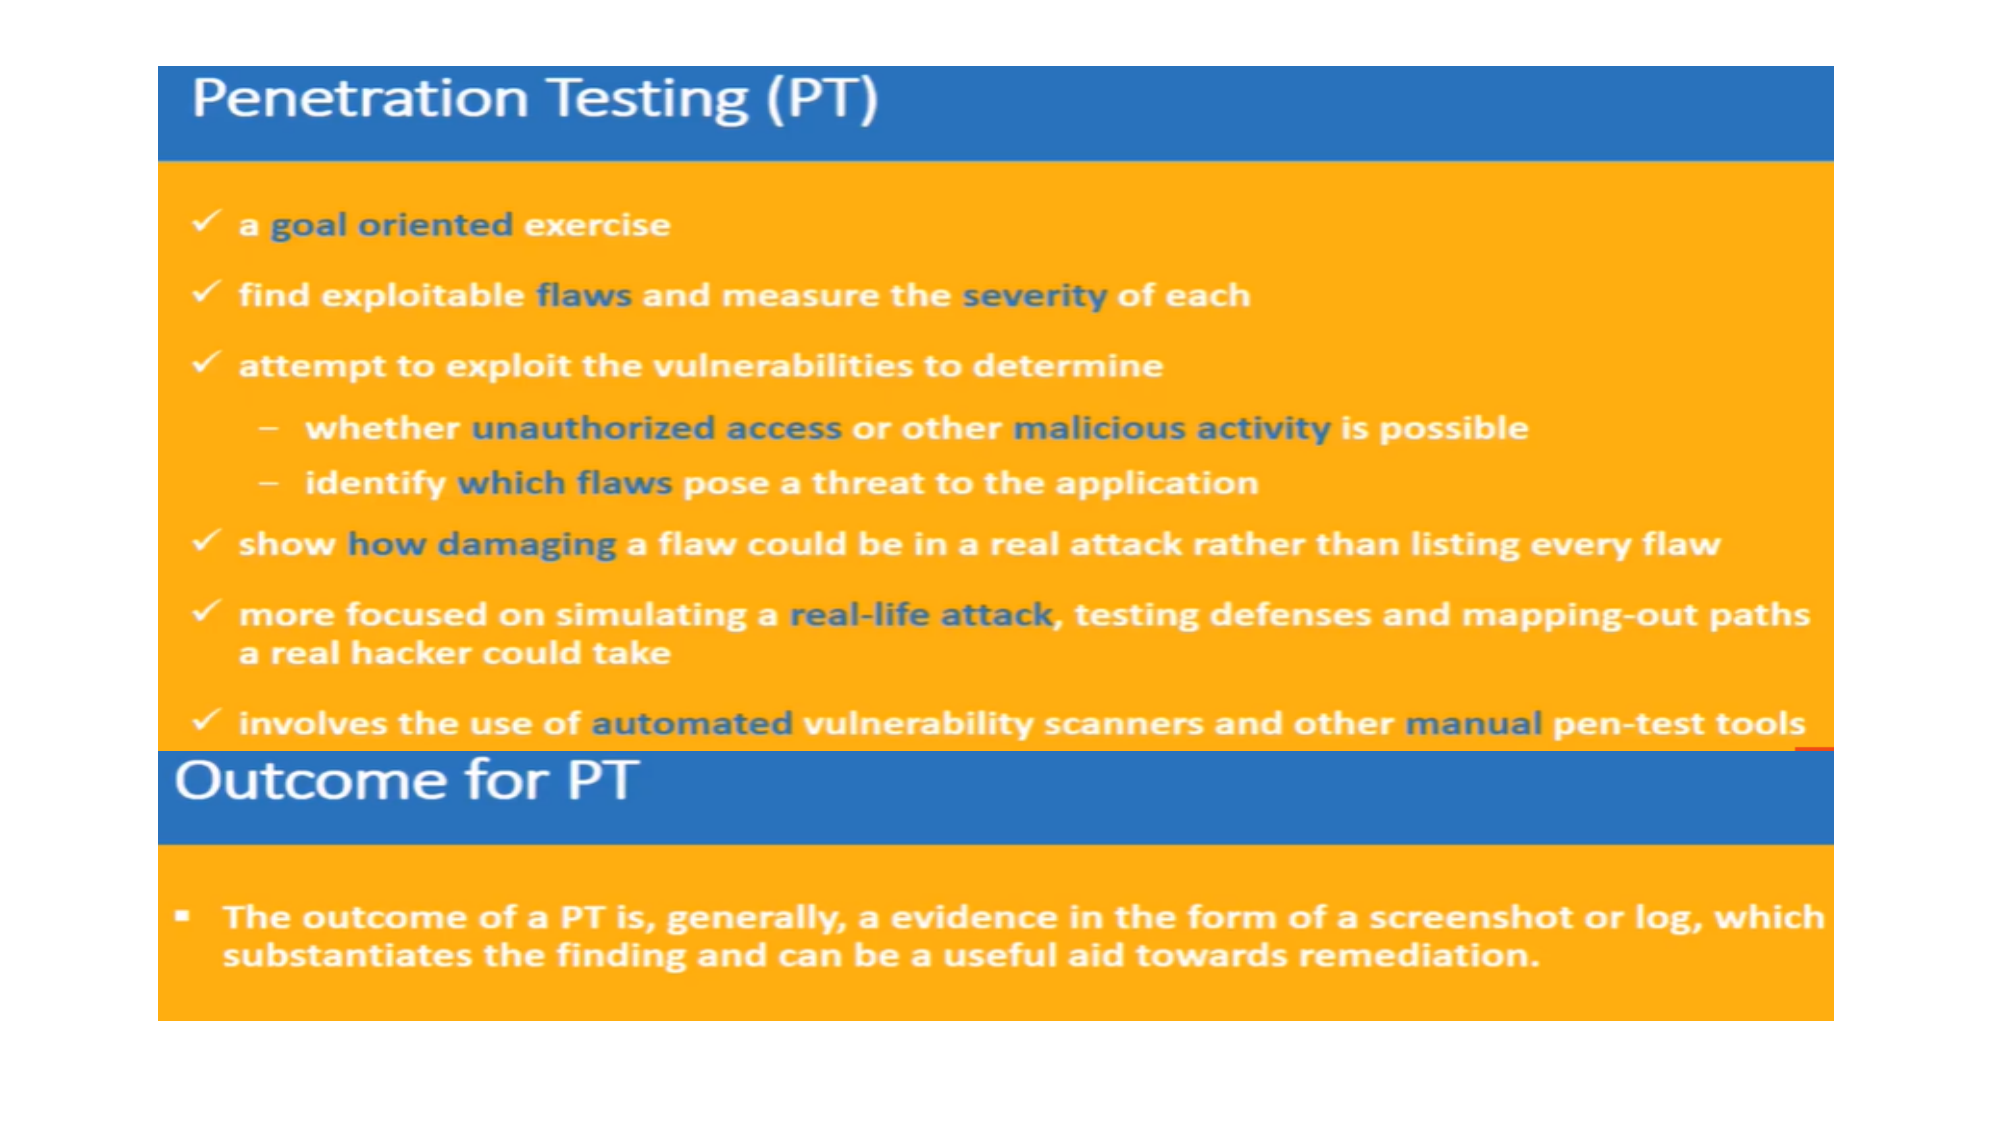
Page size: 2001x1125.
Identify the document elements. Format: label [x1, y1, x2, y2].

picture [158, 65, 1834, 1021]
